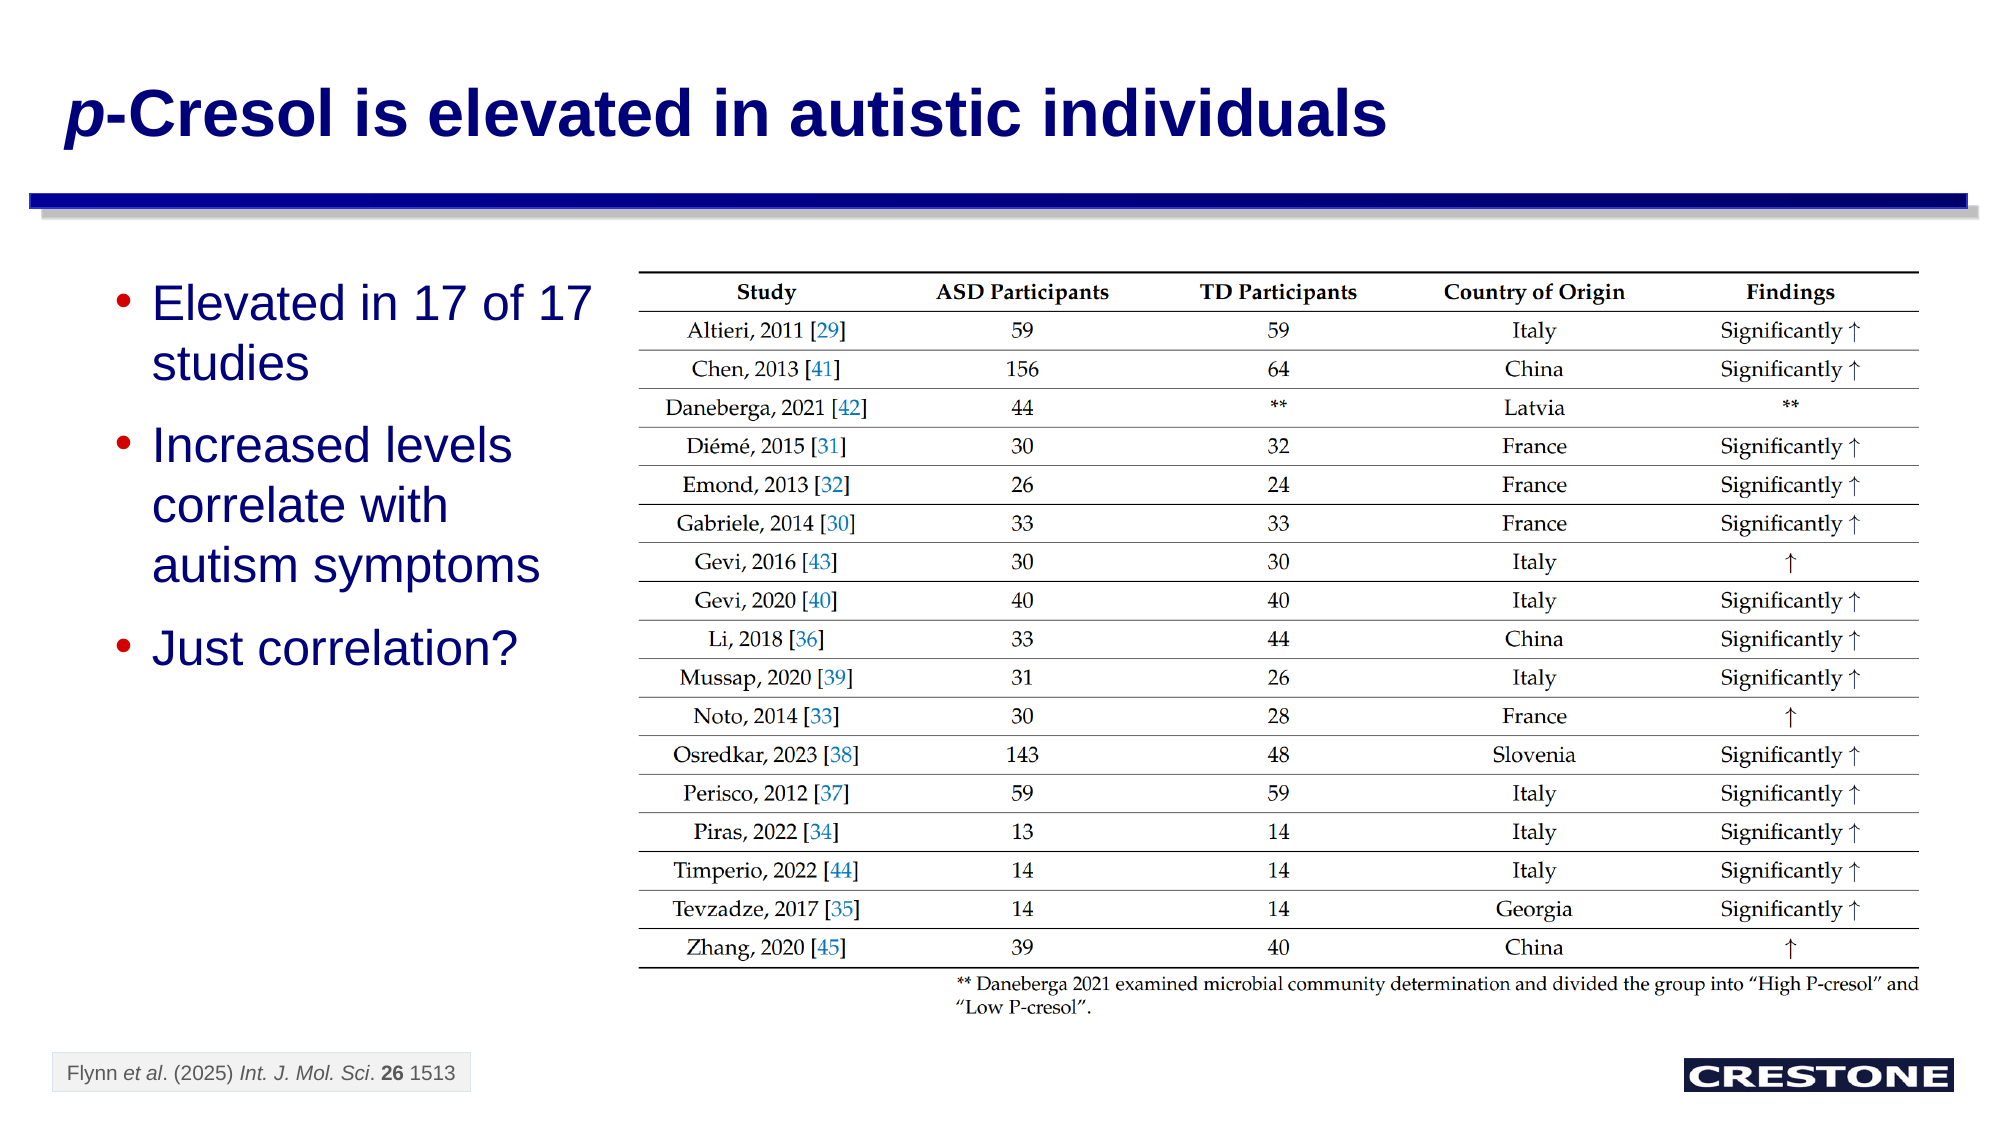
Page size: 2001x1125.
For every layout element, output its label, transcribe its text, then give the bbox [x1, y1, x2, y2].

picture [1684, 1058, 1954, 1092]
list Elevated in 17 of 17 studies Increased levels correlate with autism symptoms Just correlation? [99, 262, 610, 1005]
picture [636, 262, 1932, 1022]
text_box Flynn et al. (2025) Int. J. Mol. Sci. 26 1513 [52, 1052, 471, 1092]
title p-Cresol is elevated in autistic individuals [50, 45, 1950, 175]
